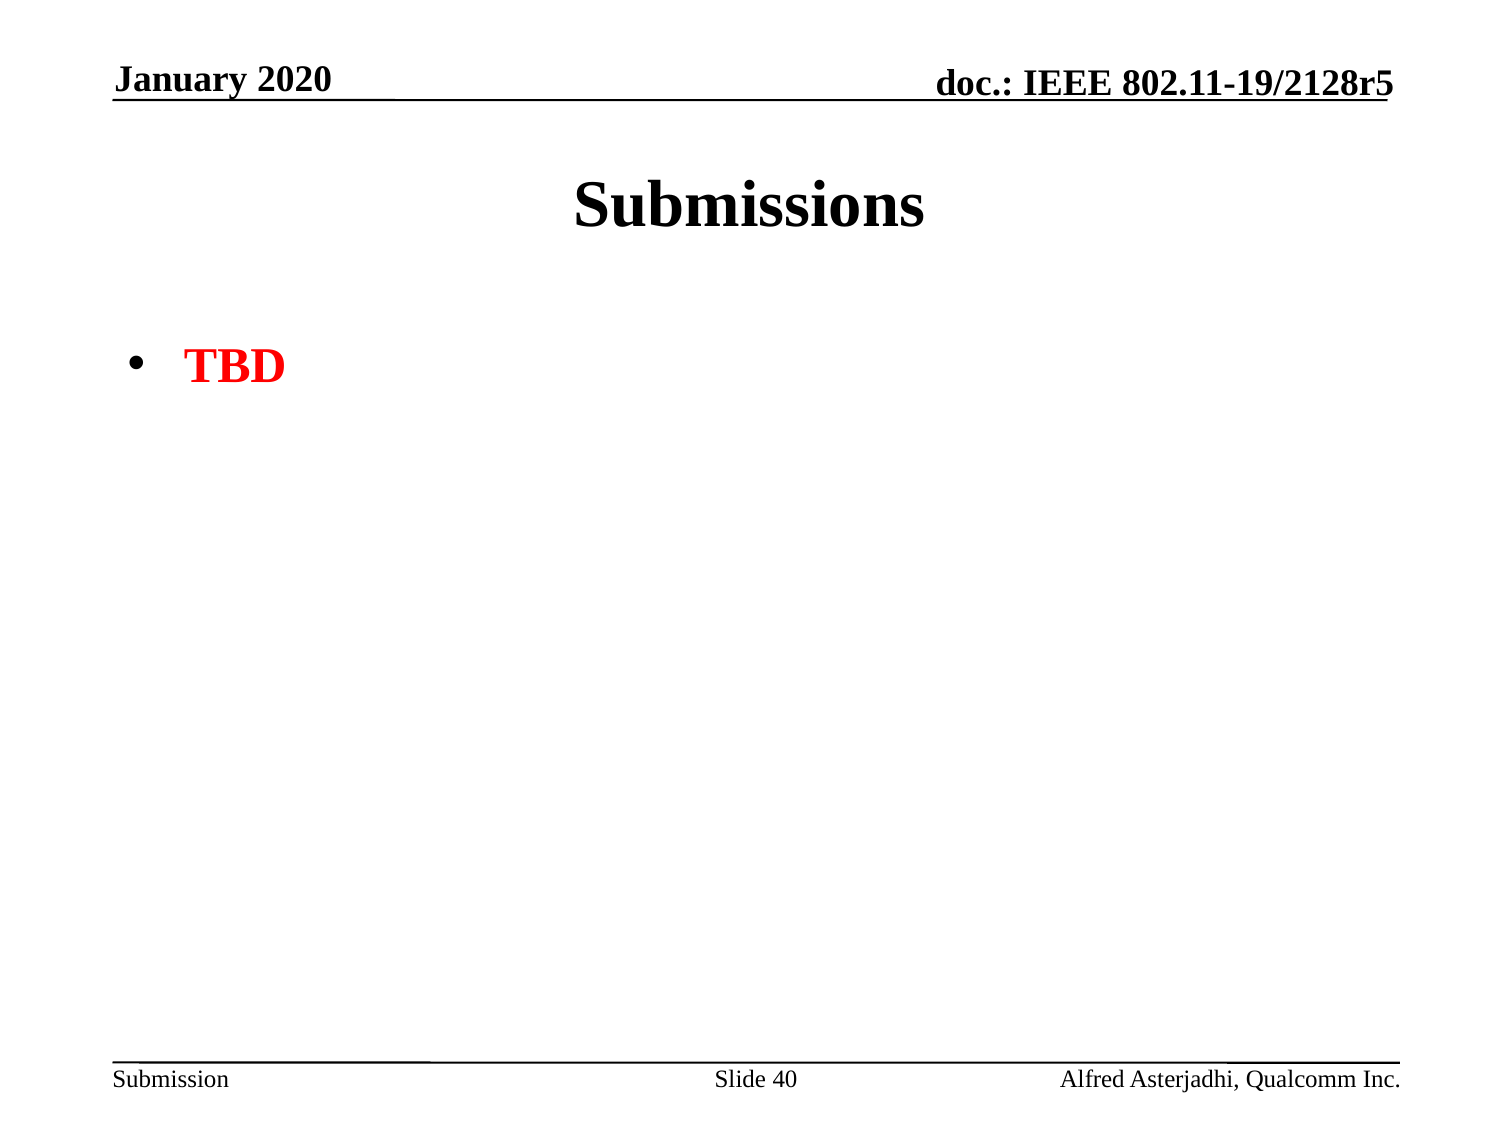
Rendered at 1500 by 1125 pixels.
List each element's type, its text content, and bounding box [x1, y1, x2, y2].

title Submissions [112, 112, 1388, 288]
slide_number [114, 54, 493, 100]
slide_number Slide 40 [712, 1061, 800, 1123]
list TBD [112, 324, 1388, 1000]
footer Alfred Asterjadhi, Qualcomm Inc. [878, 1061, 1402, 1093]
